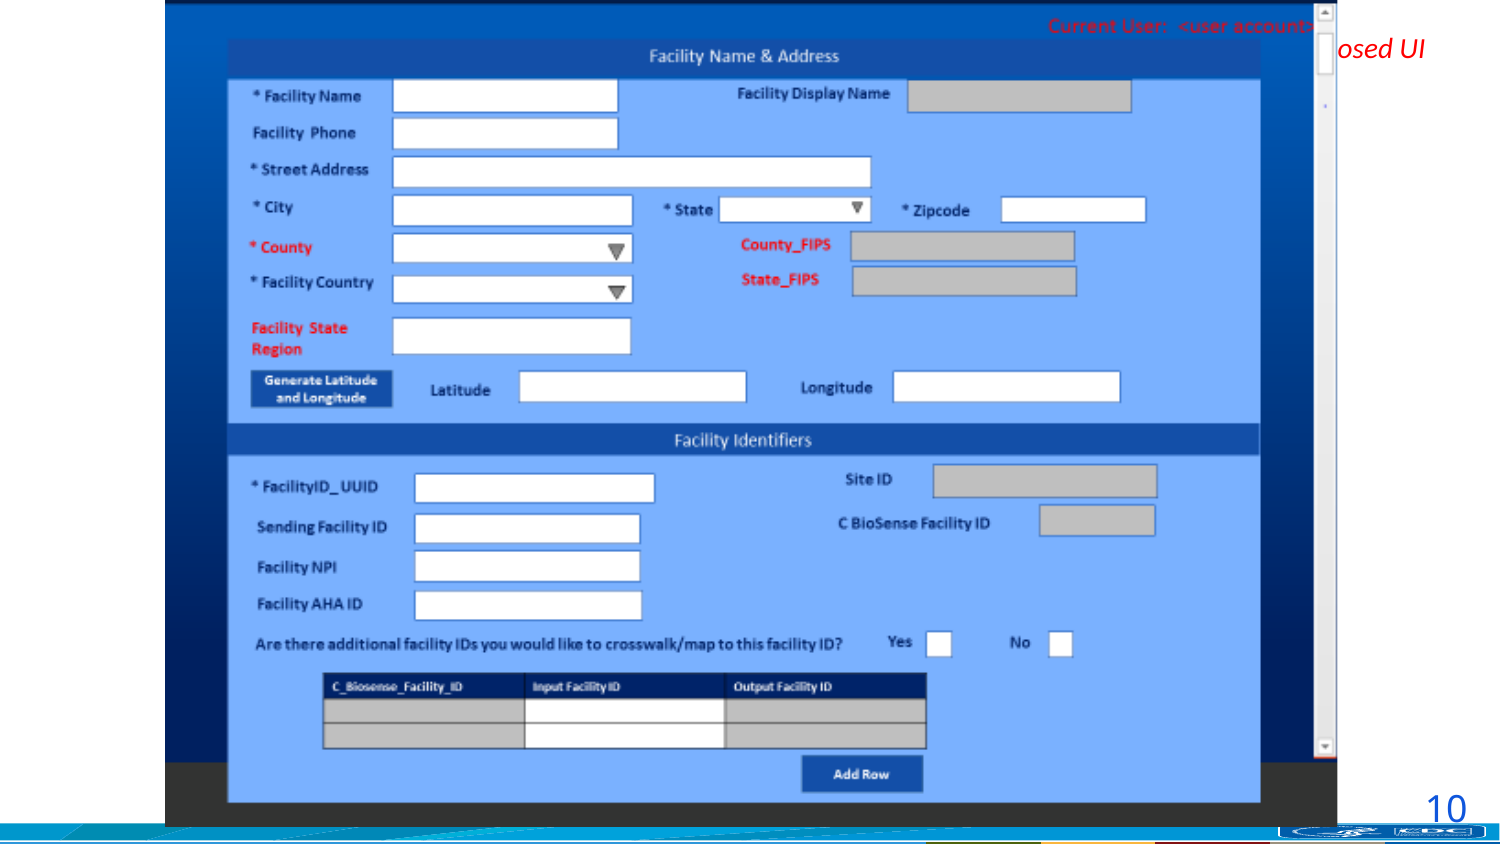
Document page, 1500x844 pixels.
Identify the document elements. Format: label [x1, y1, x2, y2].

picture [164, 0, 1472, 827]
